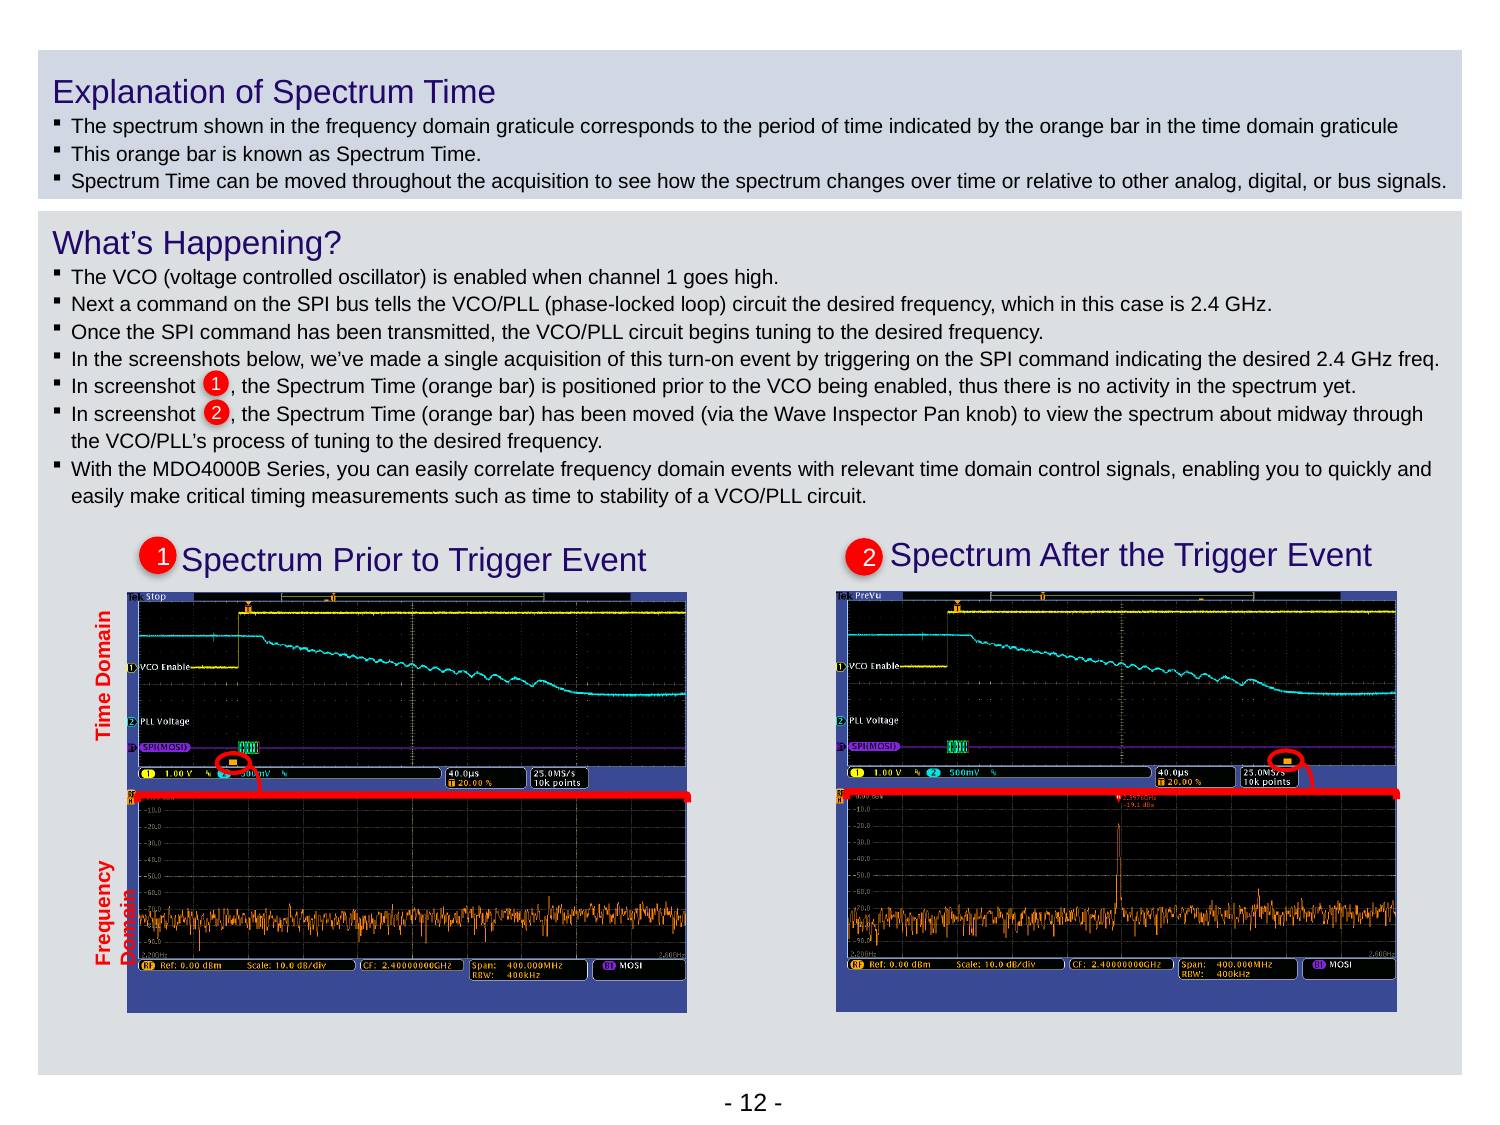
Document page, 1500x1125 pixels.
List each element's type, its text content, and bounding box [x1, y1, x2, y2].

text_box Time Domain [81, 596, 121, 756]
text_box 1 [203, 370, 229, 396]
picture [836, 591, 1397, 1013]
picture [126, 592, 688, 1013]
text_box Explanation of Spectrum Time The spectrum shown in the frequency domain graticule corresponds to the period of time indicated by the orange bar in the time domain graticule This orange bar is known as Spectrum Time. Spectrum Time can be moved throughout the acquisition to see how the spectrum changes over time or relative to other analog, digital, or bus signals. [37, 59, 1475, 197]
text_box [37, 543, 1463, 1077]
text_box Frequency Domain [81, 768, 121, 981]
text_box 2 [204, 399, 230, 425]
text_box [74, 530, 763, 587]
text_box What’s Happening? The VCO (voltage controlled oscillator) is enabled when channel 1 goes high. Next a command on the SPI bus tells the VCO/PLL (phase-locked loop) circuit the desired frequency, which in this case is 2.4 GHz. Once the SPI command has been transmitted, the VCO/PLL circuit begins tuning to the desired frequency. In the screenshots below, we’ve made a single acquisition of this turn-on event by triggering on the SPI command indicating the desired 2.4 GHz freq. In screenshot , the Spectrum Time (orange bar) is positioned prior to the VCO being enabled, thus there is no activity in the spectrum yet. In screenshot , the Spectrum Time (orange bar) has been moved (via the Wave Inspector Pan knob) to view the spectrum about midway through the VCO/PLL’s process of tuning to the desired frequency. With the MDO4000B Series, you can easily correlate frequency domain events with relevant time domain control signals, enabling you to quickly and easily make critical timing measurements such as time to stability of a VCO/PLL circuit. [37, 209, 1463, 543]
text_box - 12 - [709, 1079, 805, 1125]
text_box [787, 525, 1476, 582]
text_box [37, 49, 1463, 59]
